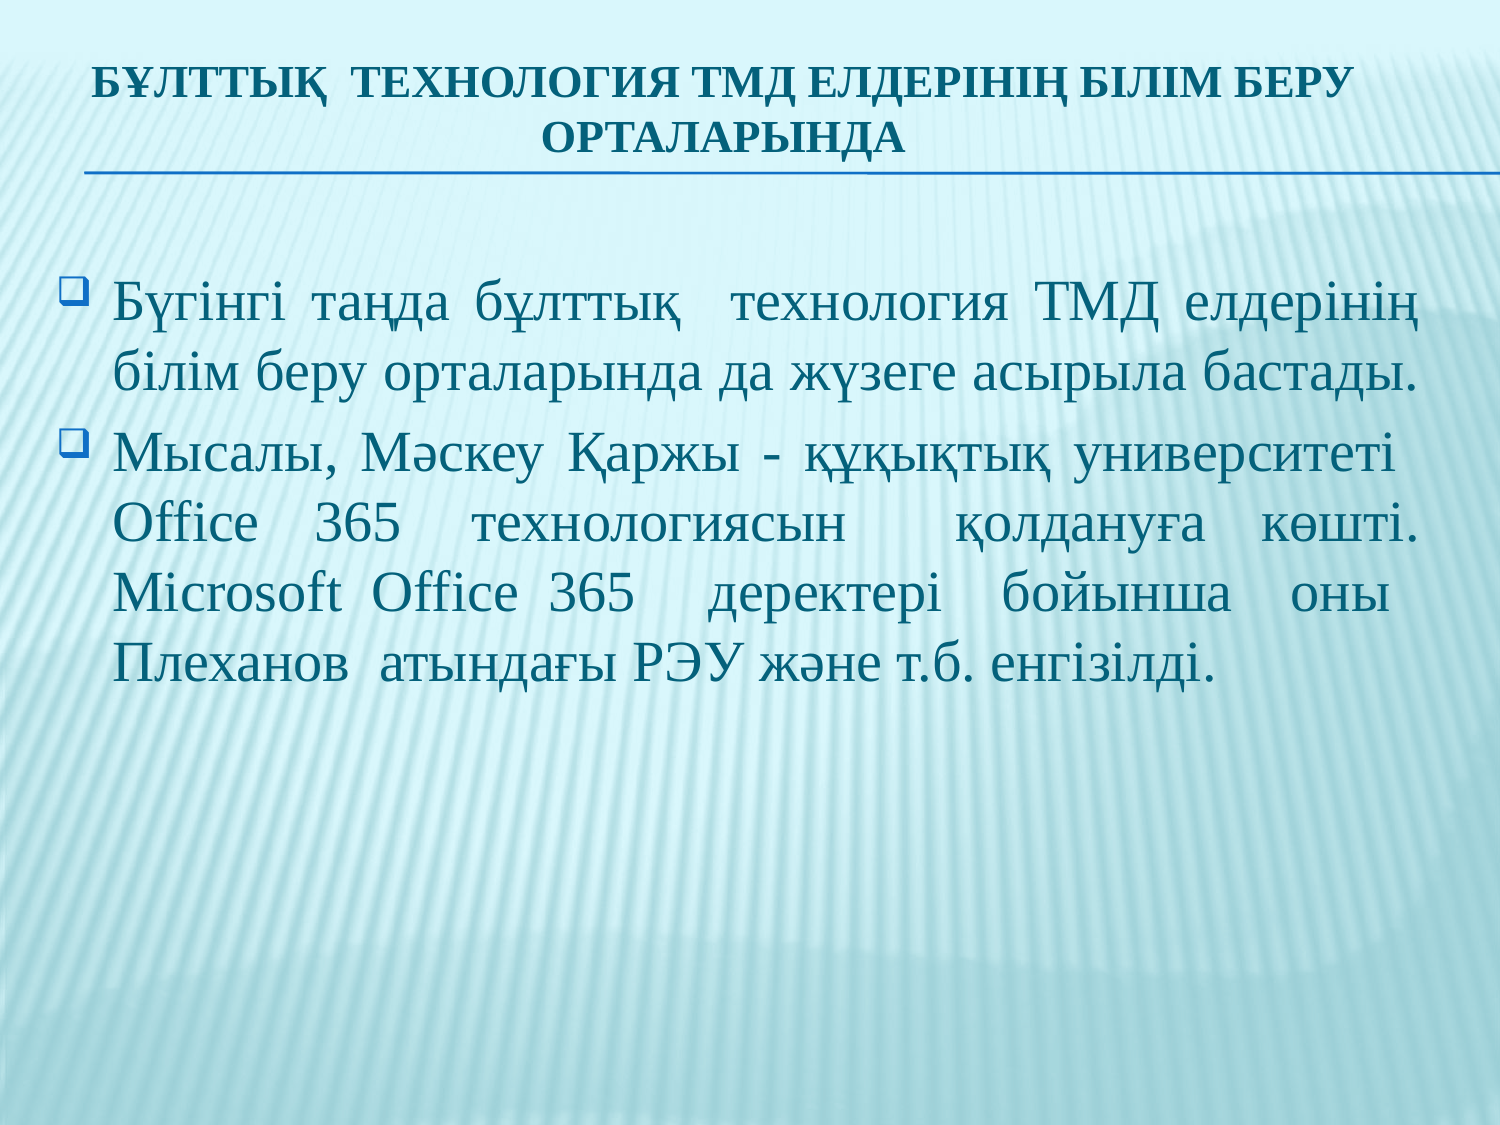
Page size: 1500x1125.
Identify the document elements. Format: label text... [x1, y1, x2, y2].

title бұлттық технология ТМД елдерінің білім беру орталарында [0, 0, 1500, 213]
list Бүгінгі таңда бұлттық технология ТМД елдерінің білім беру орталарында да жүзеге асырыла бастады. Мысалы, Мәскеу Қаржы - құқықтық университеті Office 365 технологиясын қолдануға көшті. Microsoft Office 365 деректері бойынша оны Плеханов атындағы РЭУ және т.б. енгізілді. [41, 254, 1436, 1012]
